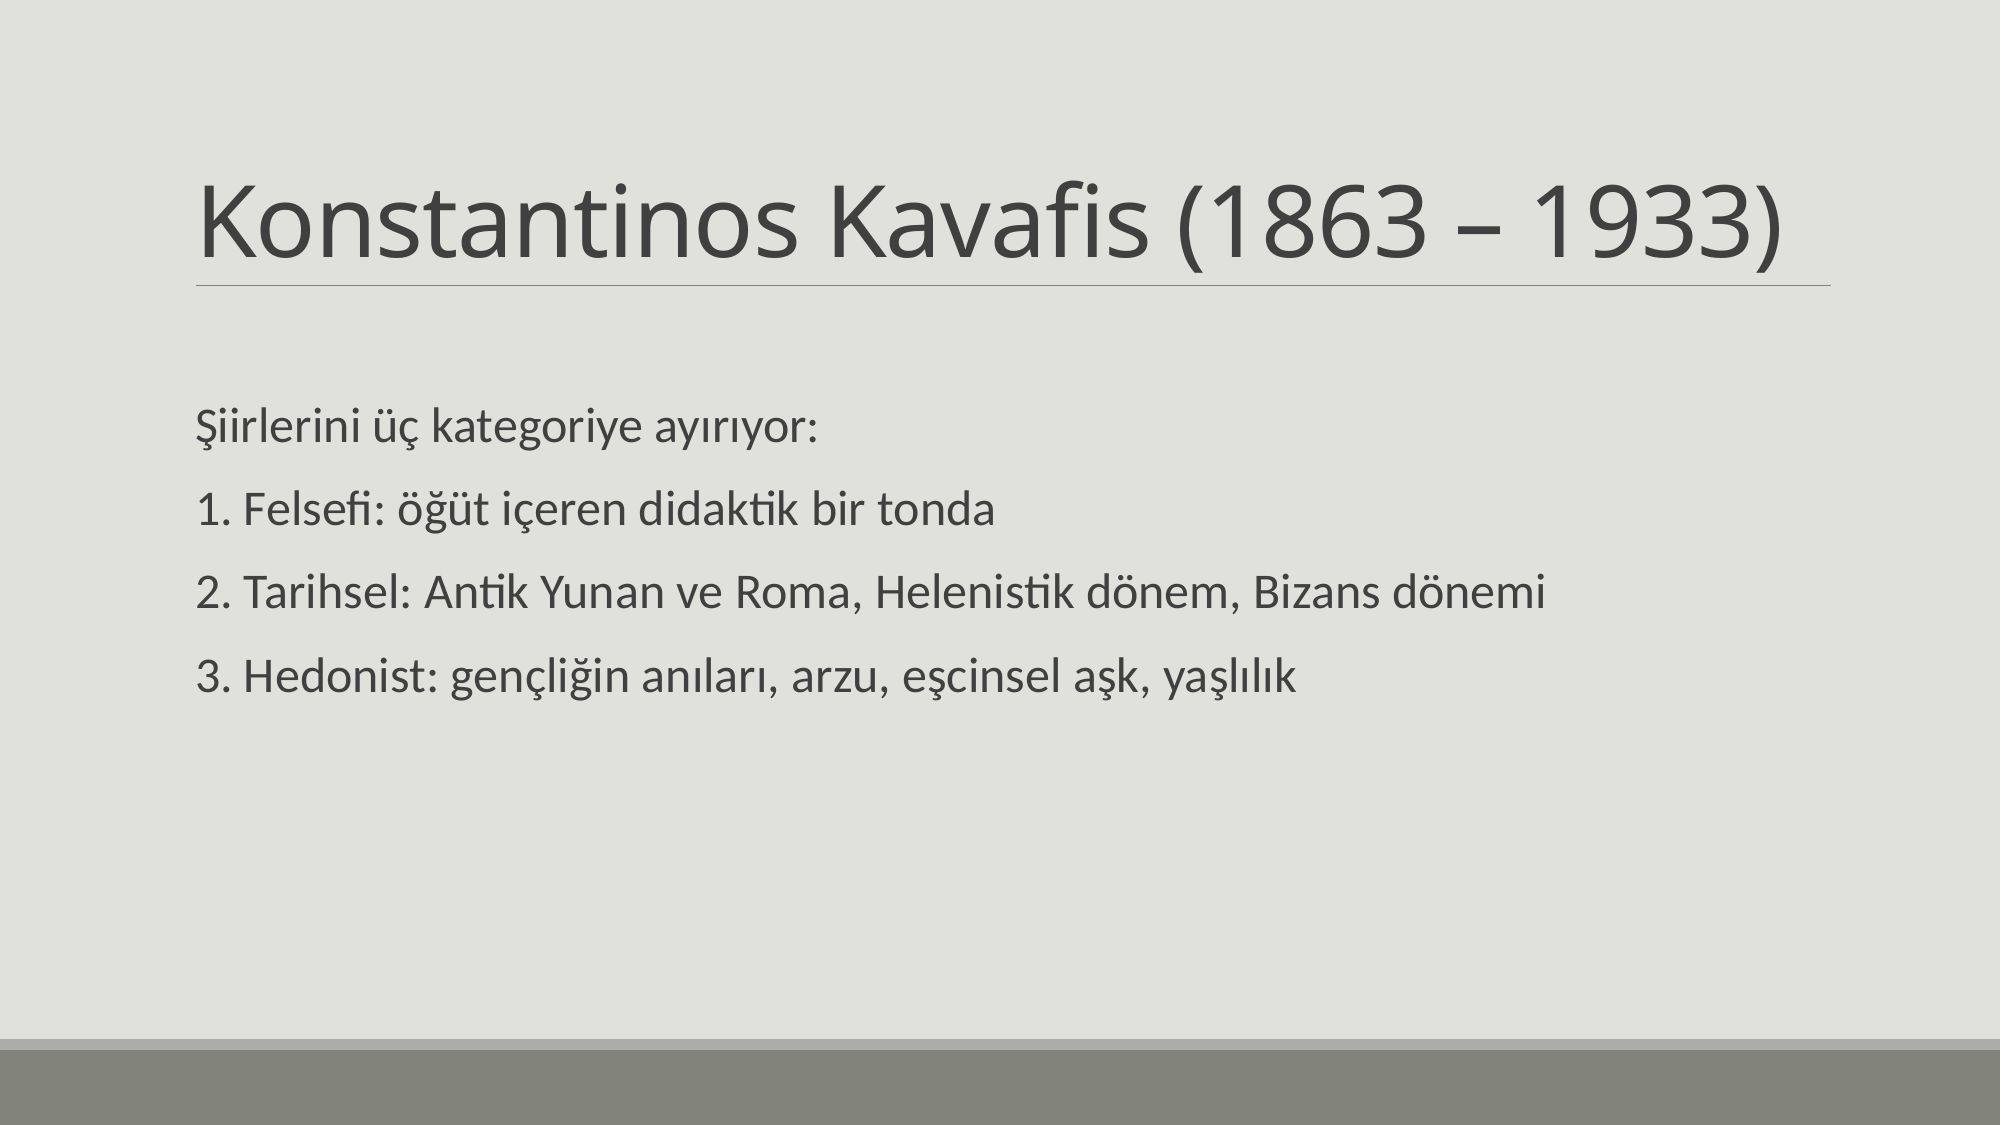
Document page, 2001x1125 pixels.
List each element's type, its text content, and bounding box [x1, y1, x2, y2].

title Konstantinos Kavafis (1863 – 1933) [180, 47, 1830, 285]
list Şiirlerini üç kategoriye ayırıyor: 1. Felsefi: öğüt içeren didaktik bir tonda 2. Tarihsel: Antik Yunan ve Roma, Helenistik dönem, Bizans dönemi 3. Hedonist: gençliğin anıları, arzu, eşcinsel aşk, yaşlılık [180, 302, 1830, 963]
